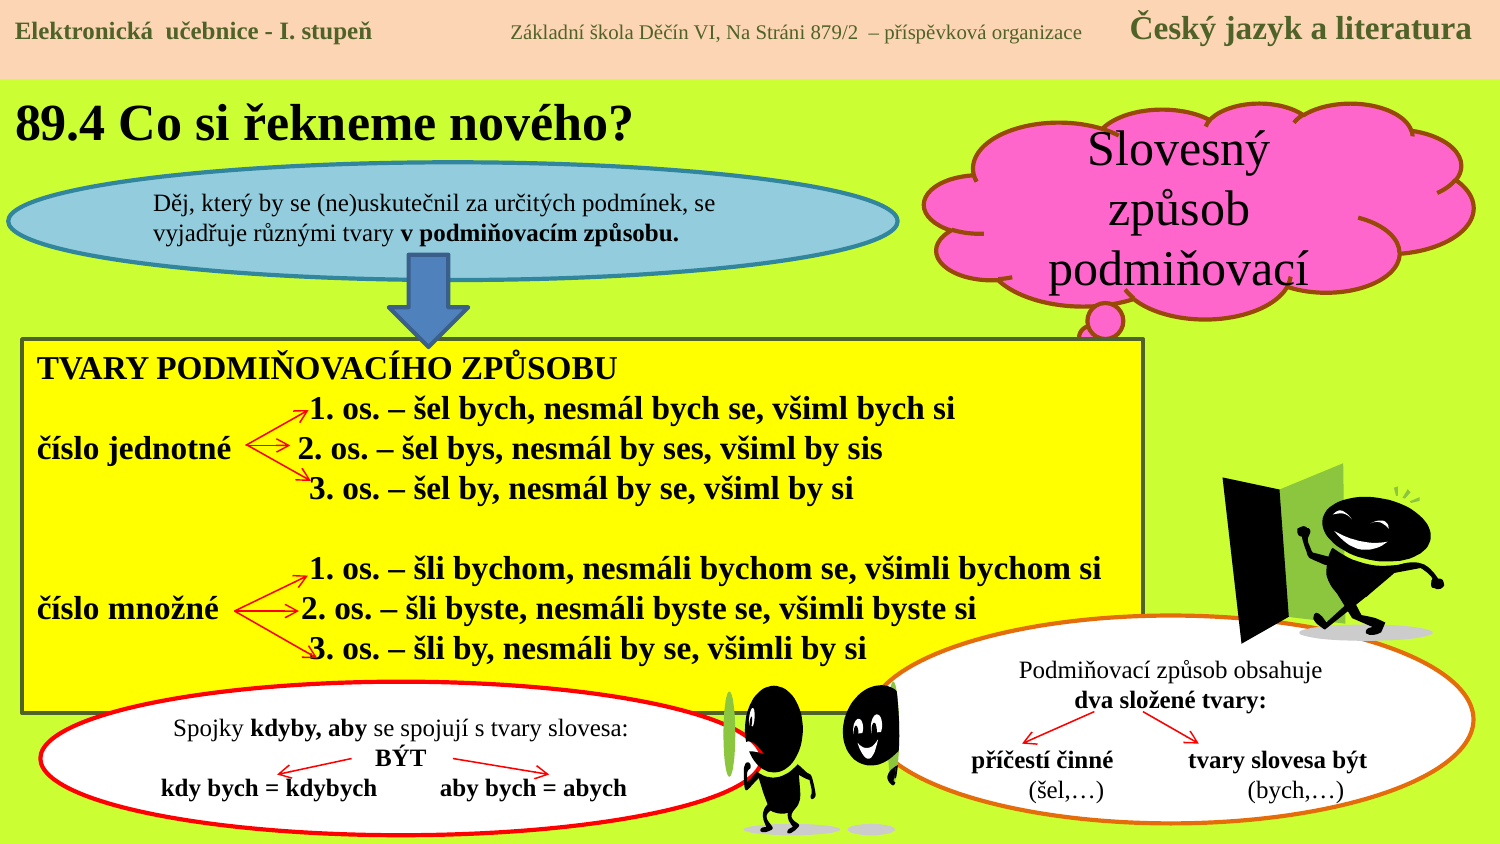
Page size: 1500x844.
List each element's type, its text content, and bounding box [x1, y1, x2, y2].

text_box Slovesný způsob podmiňovací [921, 101, 1476, 339]
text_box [245, 409, 309, 444]
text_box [276, 758, 352, 775]
picture [1222, 462, 1445, 644]
text_box TVARY PODMIŇOVACÍHO ZPŮSOBU 1. os. – šel bych, nesmál bych se, všiml bych si číslo jednotné 2. os. – šel bys, nesmál by ses, všiml by sis 3. os. – šel by, nesmál by se, všiml by si 1. os. – šli bychom, nesmáli bychom se, všimli bychom si číslo množné 2. os. – šli byste, nesmáli byste se, všimli byste si 3. os. – šli by, nesmáli by se, všimli by si [22, 339, 1143, 714]
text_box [247, 445, 312, 482]
text_box Spojky kdyby, aby se spojují s tvary slovesa: BÝT kdy bych = kdybych aby bych = abych [38, 679, 718, 838]
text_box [234, 575, 309, 612]
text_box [452, 758, 550, 775]
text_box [1021, 711, 1095, 744]
title 89.4 Co si řekneme nového? [0, 80, 750, 257]
text_box Elektronická učebnice - I. stupeň Základní škola Děčín VI, Na Stráni 879/2 – příspěvková organizace Český jazyk a literatura [0, 0, 1500, 79]
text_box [1142, 711, 1200, 744]
text_box Podmiňovací způsob obsahuje dva složené tvary: příčestí činné tvary slovesa být (šel,…) (bych,…) [887, 613, 1476, 826]
text_box [386, 252, 471, 350]
text_box Děj, který by se (ne)uskutečnil za určitých podmínek, se vyjadřuje různými tvary v podmiňovacím způsobu. [6, 160, 900, 283]
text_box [234, 610, 318, 659]
picture [723, 681, 900, 836]
